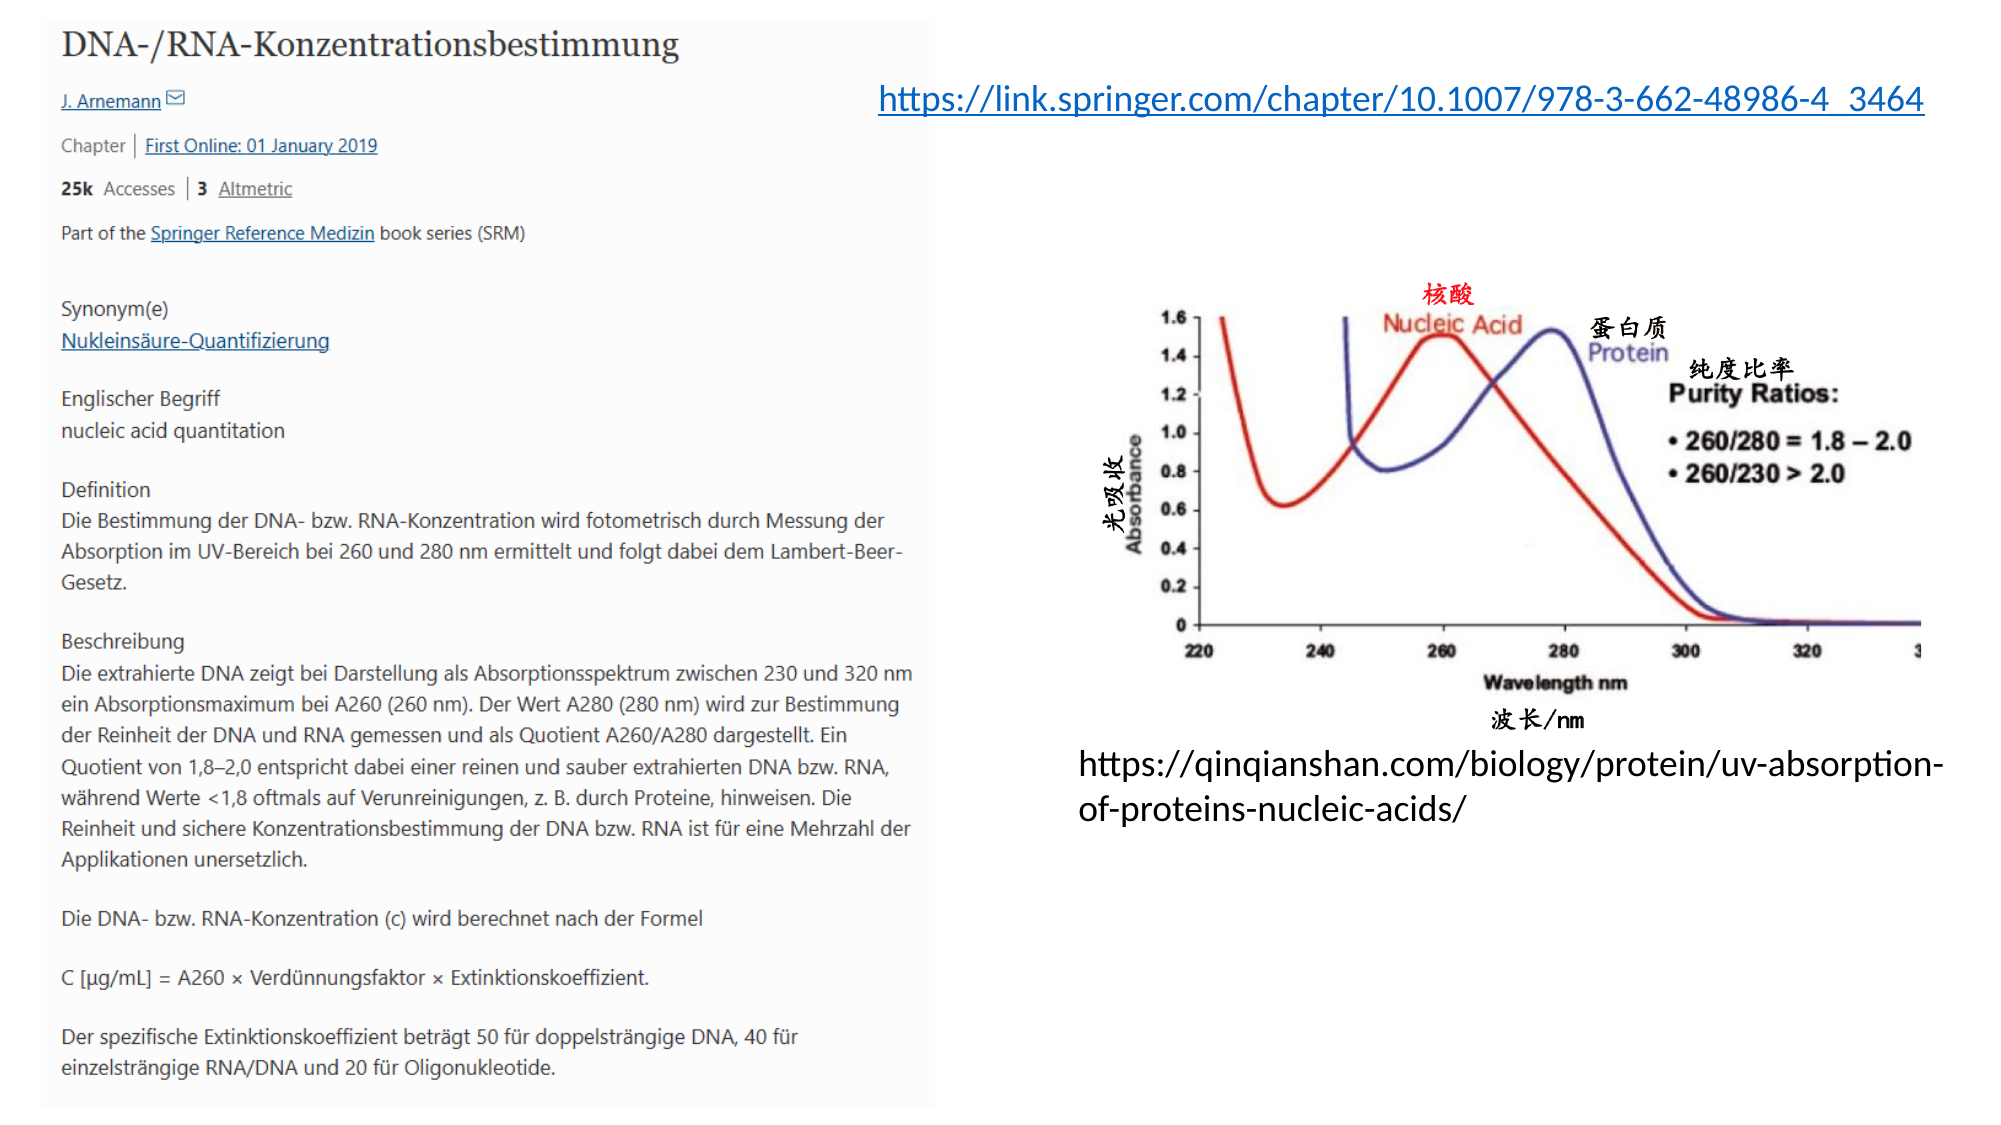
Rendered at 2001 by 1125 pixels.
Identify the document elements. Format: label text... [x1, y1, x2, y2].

picture [41, 18, 935, 1107]
picture [1082, 244, 1922, 732]
text_box https://link.springer.com/chapter/10.1007/978-3-662-48986-4_3464 [935, 66, 1940, 171]
text_box https://qinqianshan.com/biology/protein/uv-absorption-of-proteins-nucleic-acids/ [1063, 731, 1988, 836]
